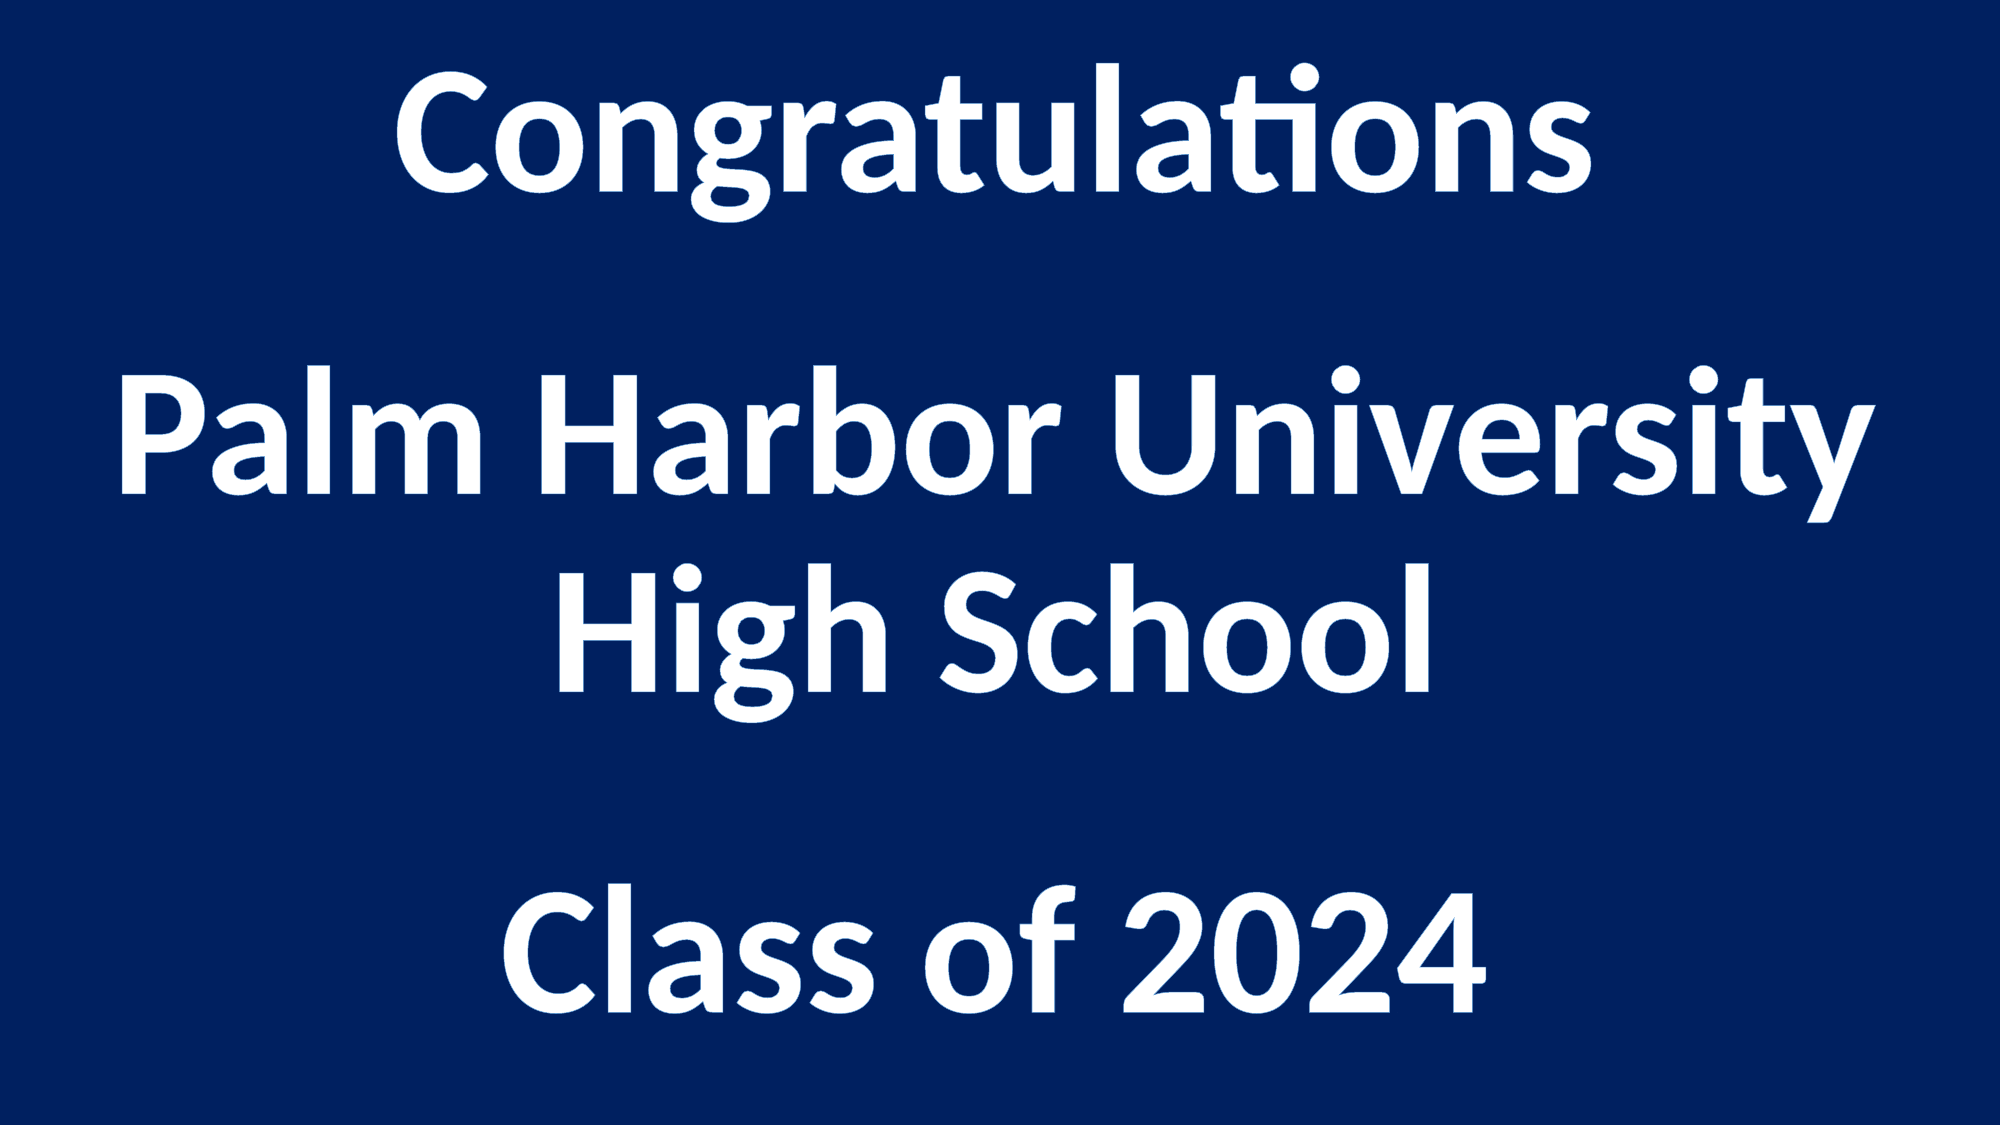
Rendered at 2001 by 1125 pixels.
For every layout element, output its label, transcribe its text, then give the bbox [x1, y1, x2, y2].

list Congratulations Palm Harbor University High School Class of 2024 [16, 25, 1974, 1105]
